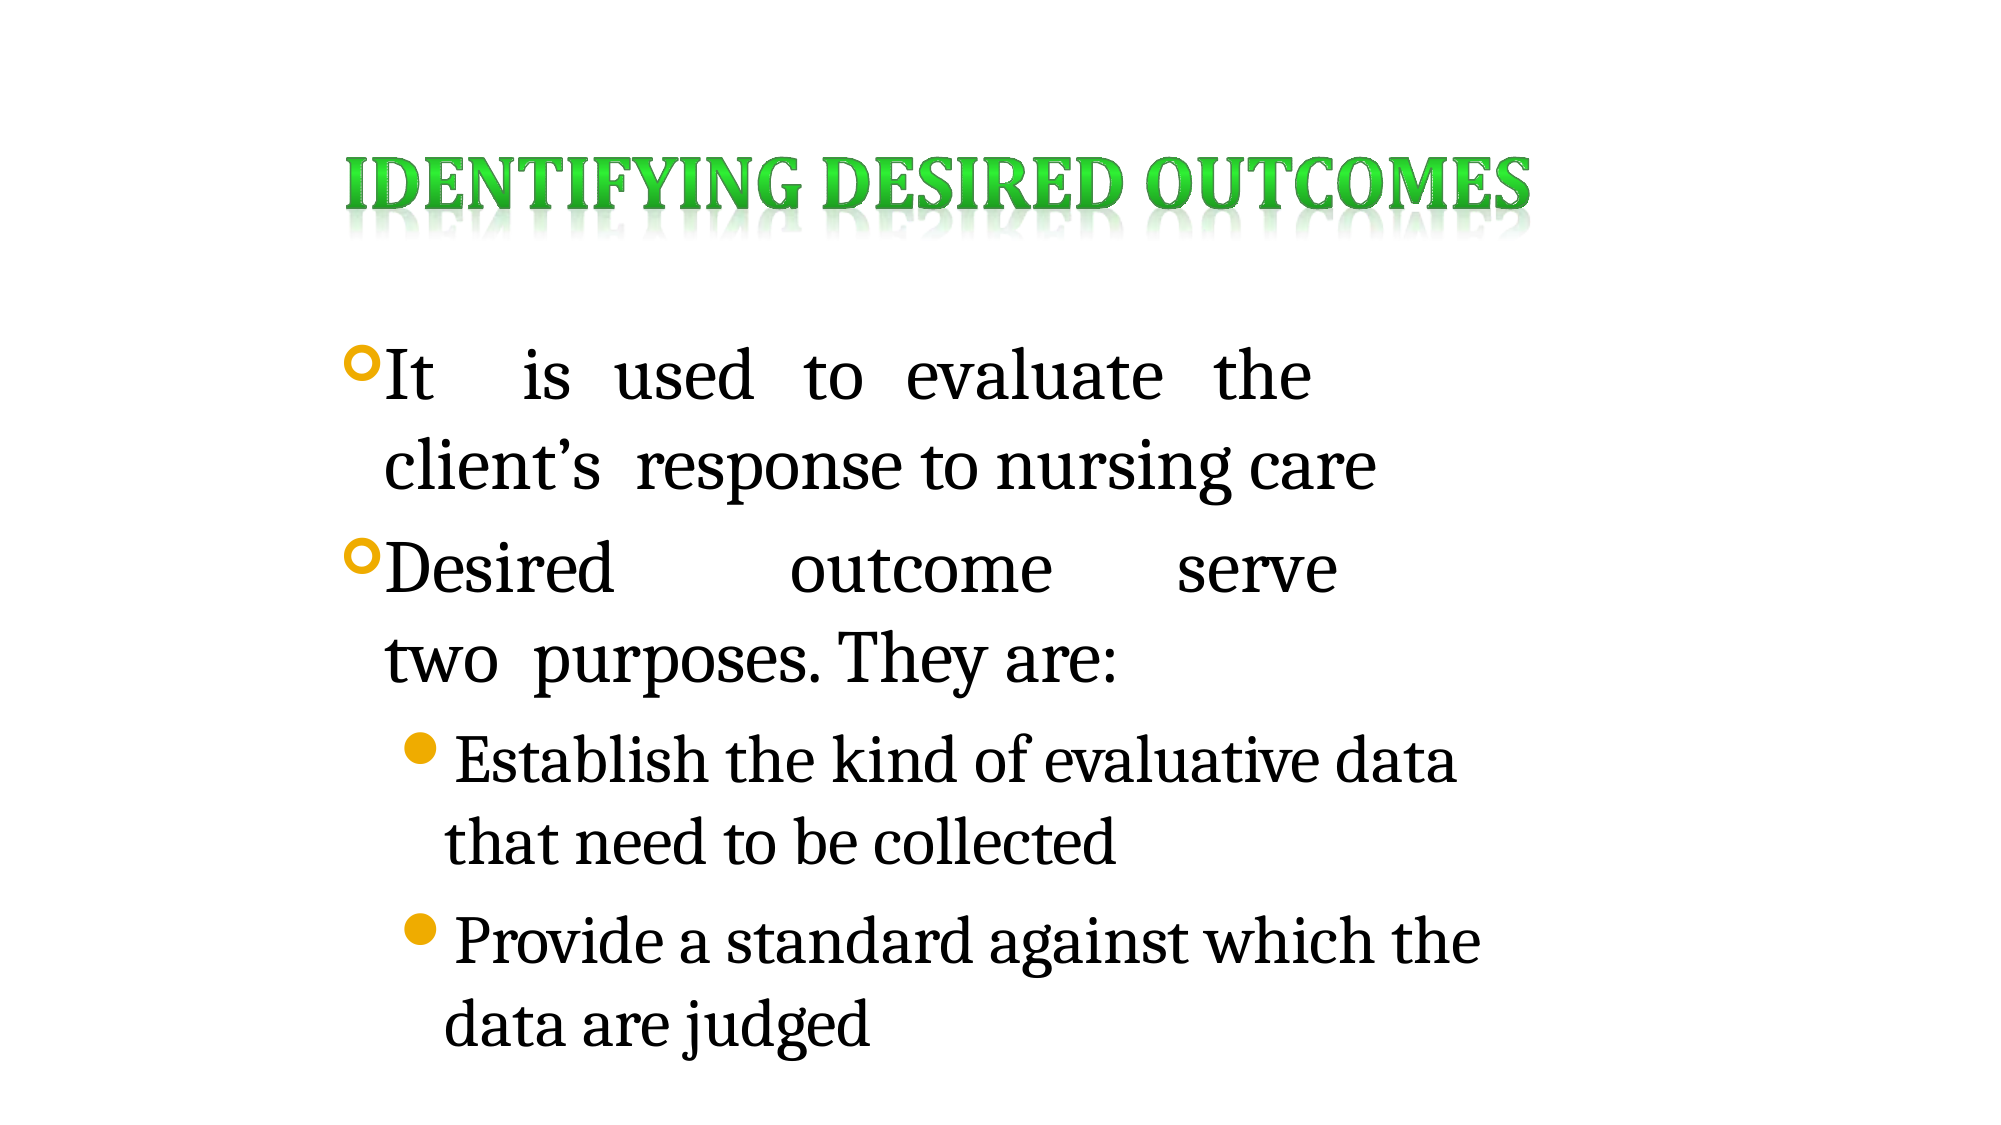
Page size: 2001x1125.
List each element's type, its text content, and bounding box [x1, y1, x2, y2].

text_box [1516, 198, 1529, 209]
text_box [984, 158, 1031, 209]
text_box [1308, 157, 1355, 209]
text_box [1198, 158, 1244, 209]
text_box [1076, 158, 1123, 209]
text_box [1146, 157, 1192, 209]
text_box [1033, 158, 1071, 209]
text_box [707, 158, 752, 209]
text_box [346, 158, 367, 209]
text_box [594, 158, 630, 209]
text_box [823, 158, 869, 209]
text_box [346, 208, 1532, 241]
text_box [758, 157, 801, 209]
text_box [518, 158, 563, 209]
text_box [1295, 157, 1332, 209]
text_box [680, 158, 700, 209]
text_box [425, 158, 463, 209]
text_box [568, 158, 588, 209]
text_box [346, 157, 776, 209]
text_box [876, 158, 913, 209]
text_box [1173, 157, 1314, 209]
text_box [373, 158, 419, 209]
text_box [1364, 157, 1518, 209]
text_box [771, 157, 940, 209]
text_box [1453, 158, 1491, 209]
text_box [957, 158, 978, 209]
text_box [632, 158, 678, 209]
text_box [469, 158, 514, 209]
text_box [931, 157, 1164, 209]
text_box [918, 157, 952, 209]
text_box [1389, 158, 1447, 209]
text_box It is used to evaluate the client’s response to nursing care Desired outcome serve two purposes. They are: Establish the kind of evaluative data that need to be collected Provide a standard against which the data are judged [337, 322, 1538, 1060]
text_box [1508, 162, 1529, 189]
text_box [1496, 157, 1529, 209]
text_box [1248, 158, 1292, 209]
text_box [1337, 157, 1383, 209]
